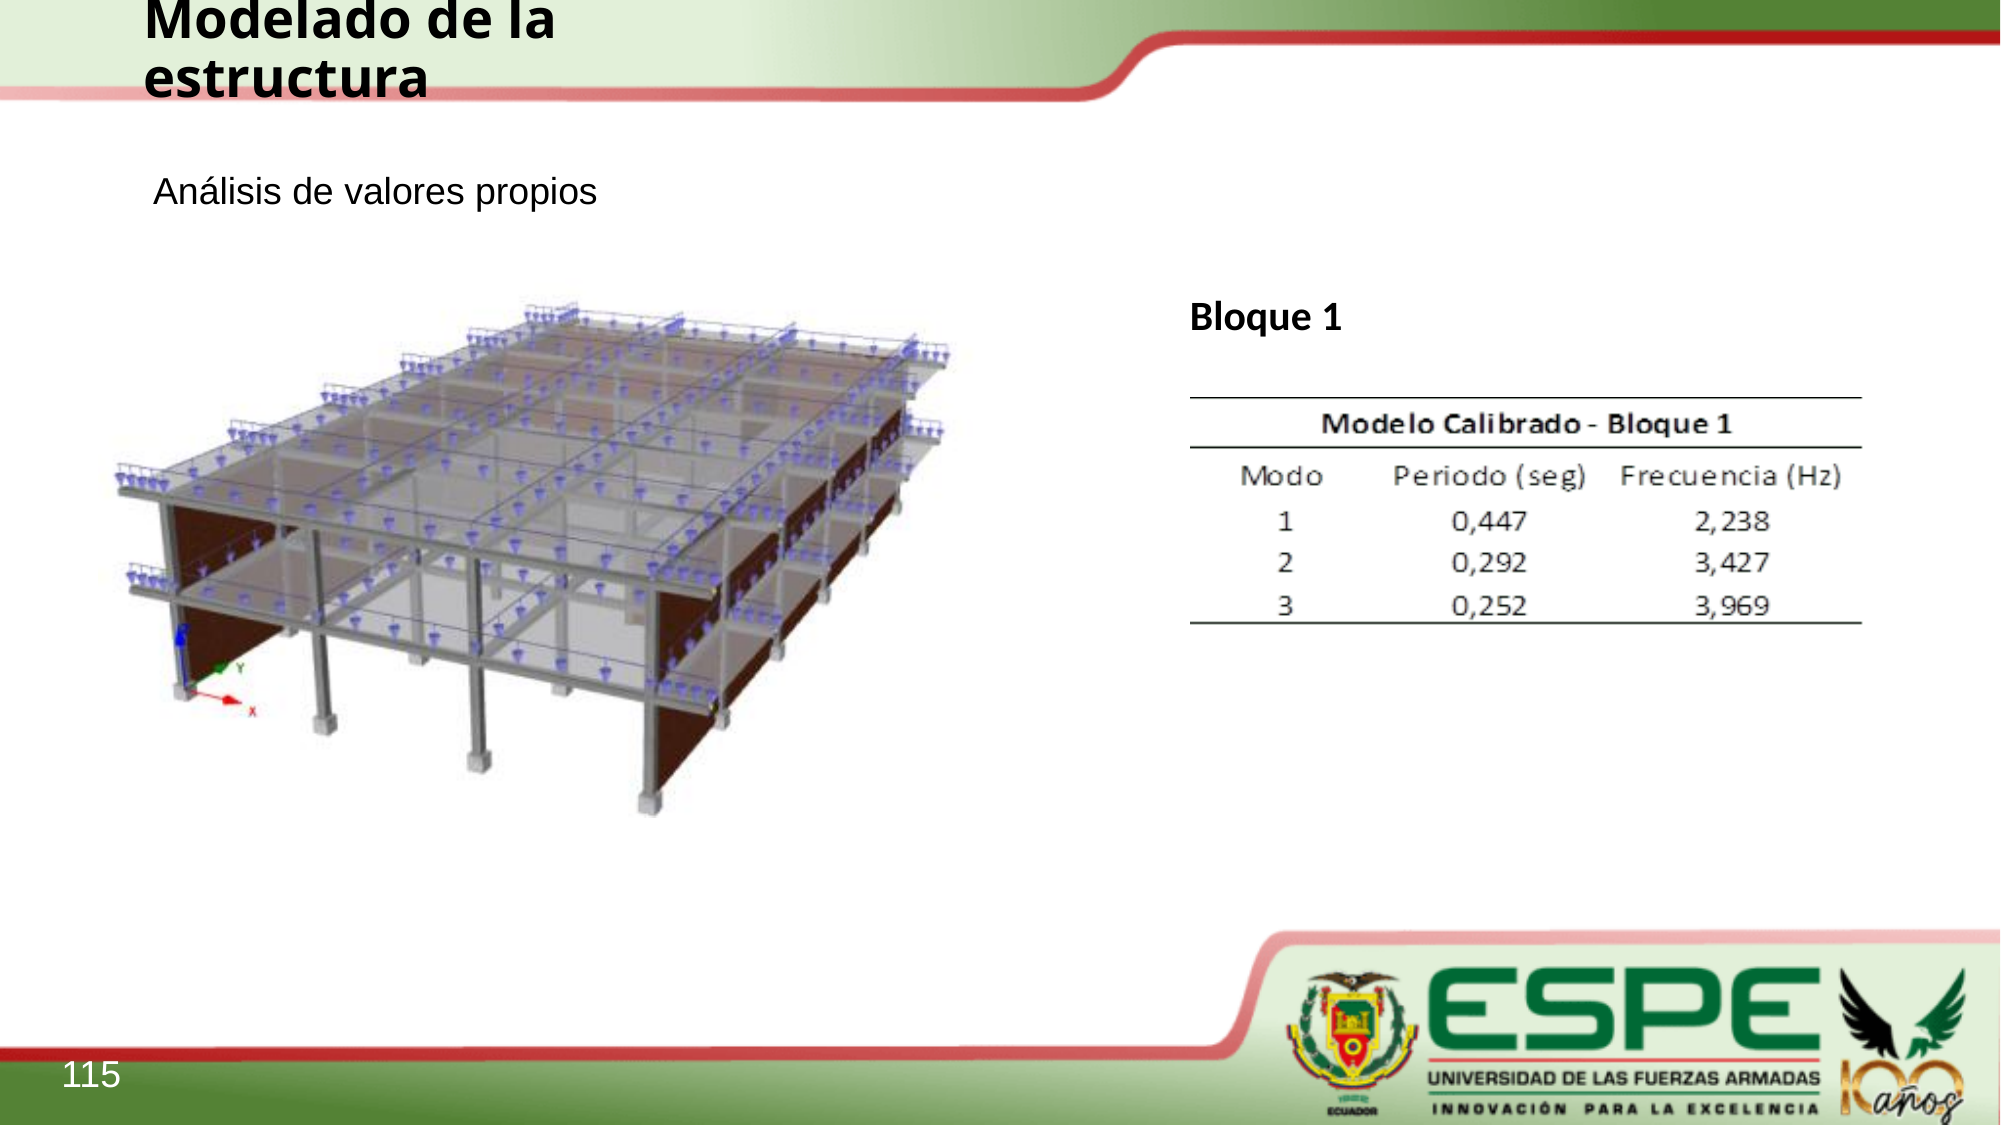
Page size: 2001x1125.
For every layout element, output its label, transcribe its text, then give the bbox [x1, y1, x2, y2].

list [137, 299, 1863, 1014]
title Modelado de la estructura [128, 0, 865, 117]
text_box Análisis de valores propios [138, 159, 685, 248]
text_box 115 [46, 1042, 497, 1103]
text_box Bloque 1 [1174, 281, 1692, 355]
picture [0, 0, 2001, 1125]
